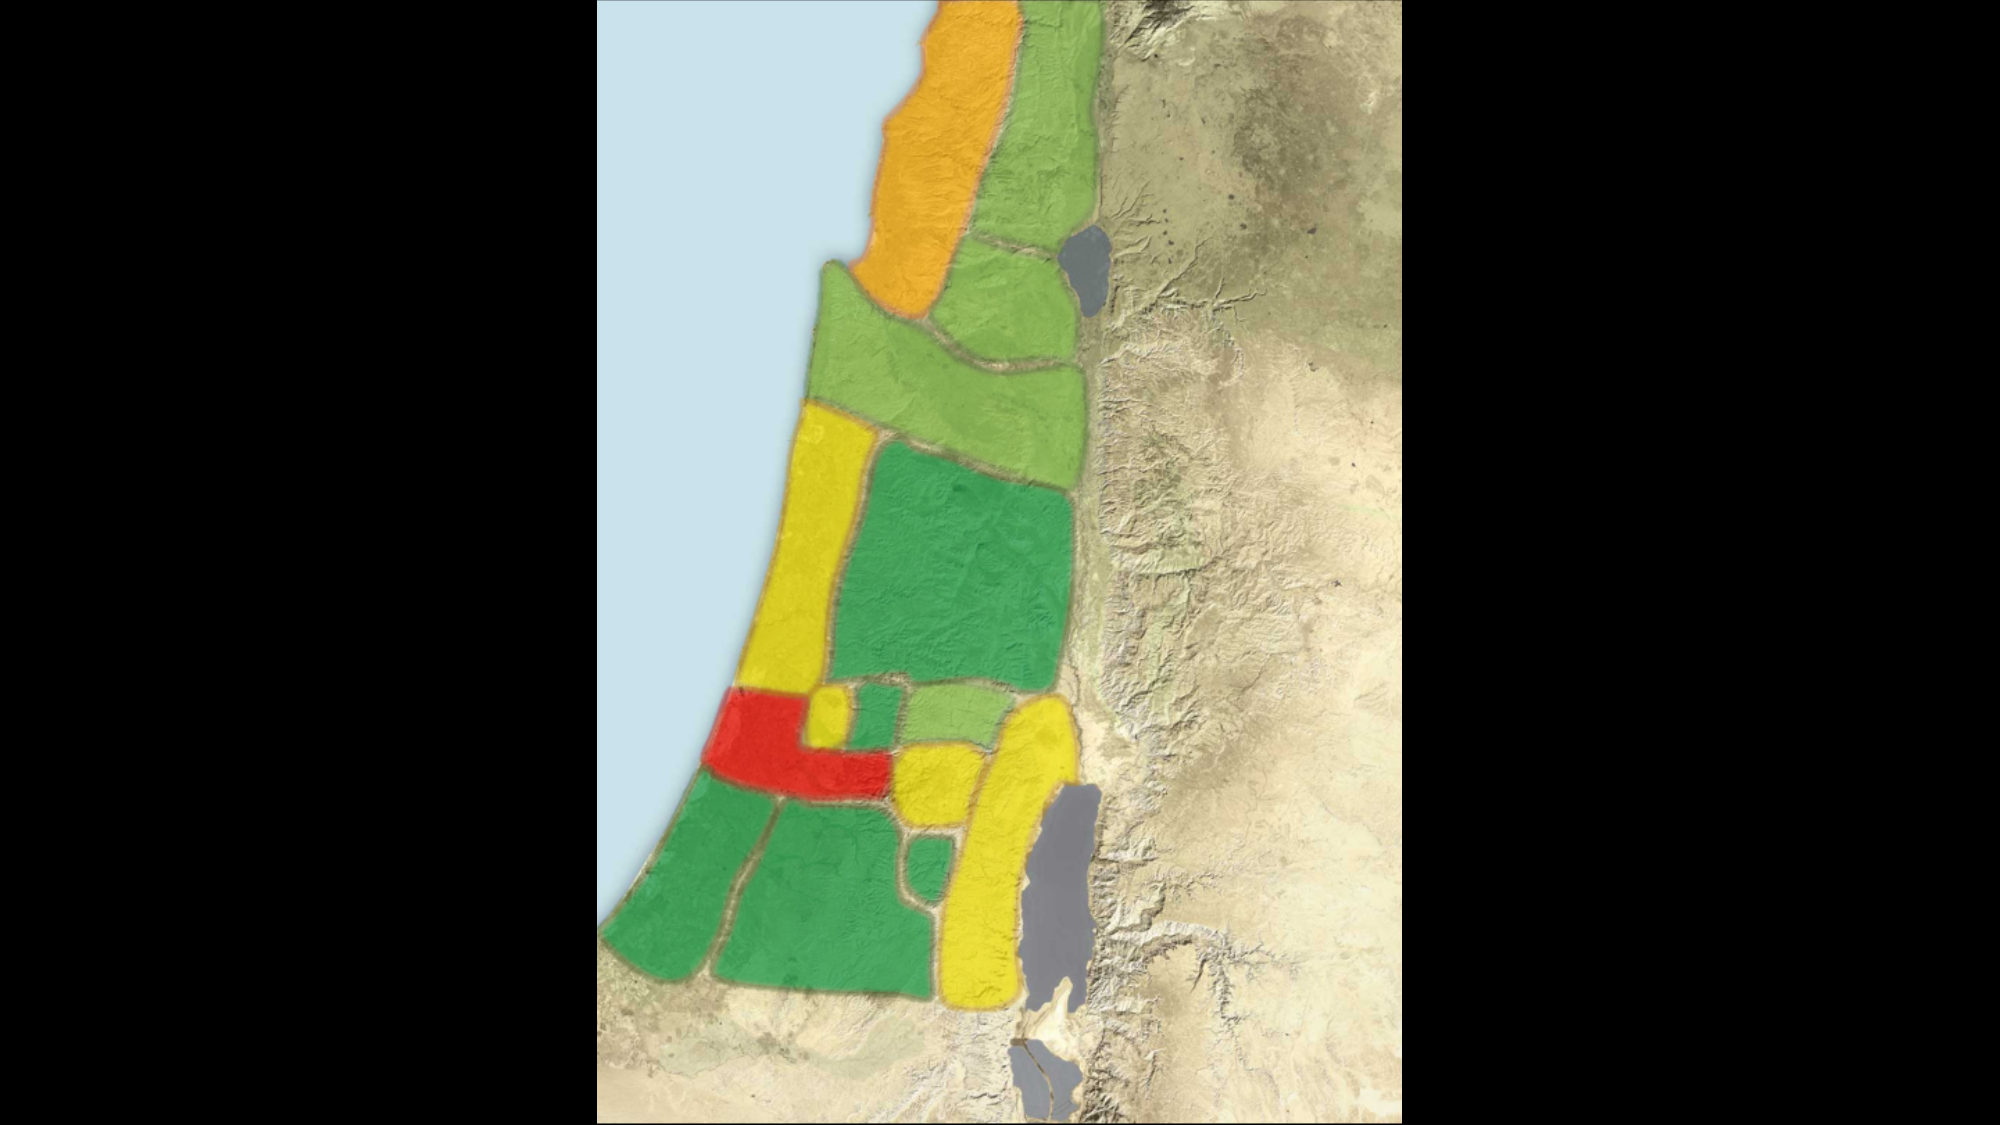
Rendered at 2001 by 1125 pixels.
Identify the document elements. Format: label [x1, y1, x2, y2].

picture [597, 0, 1402, 1125]
